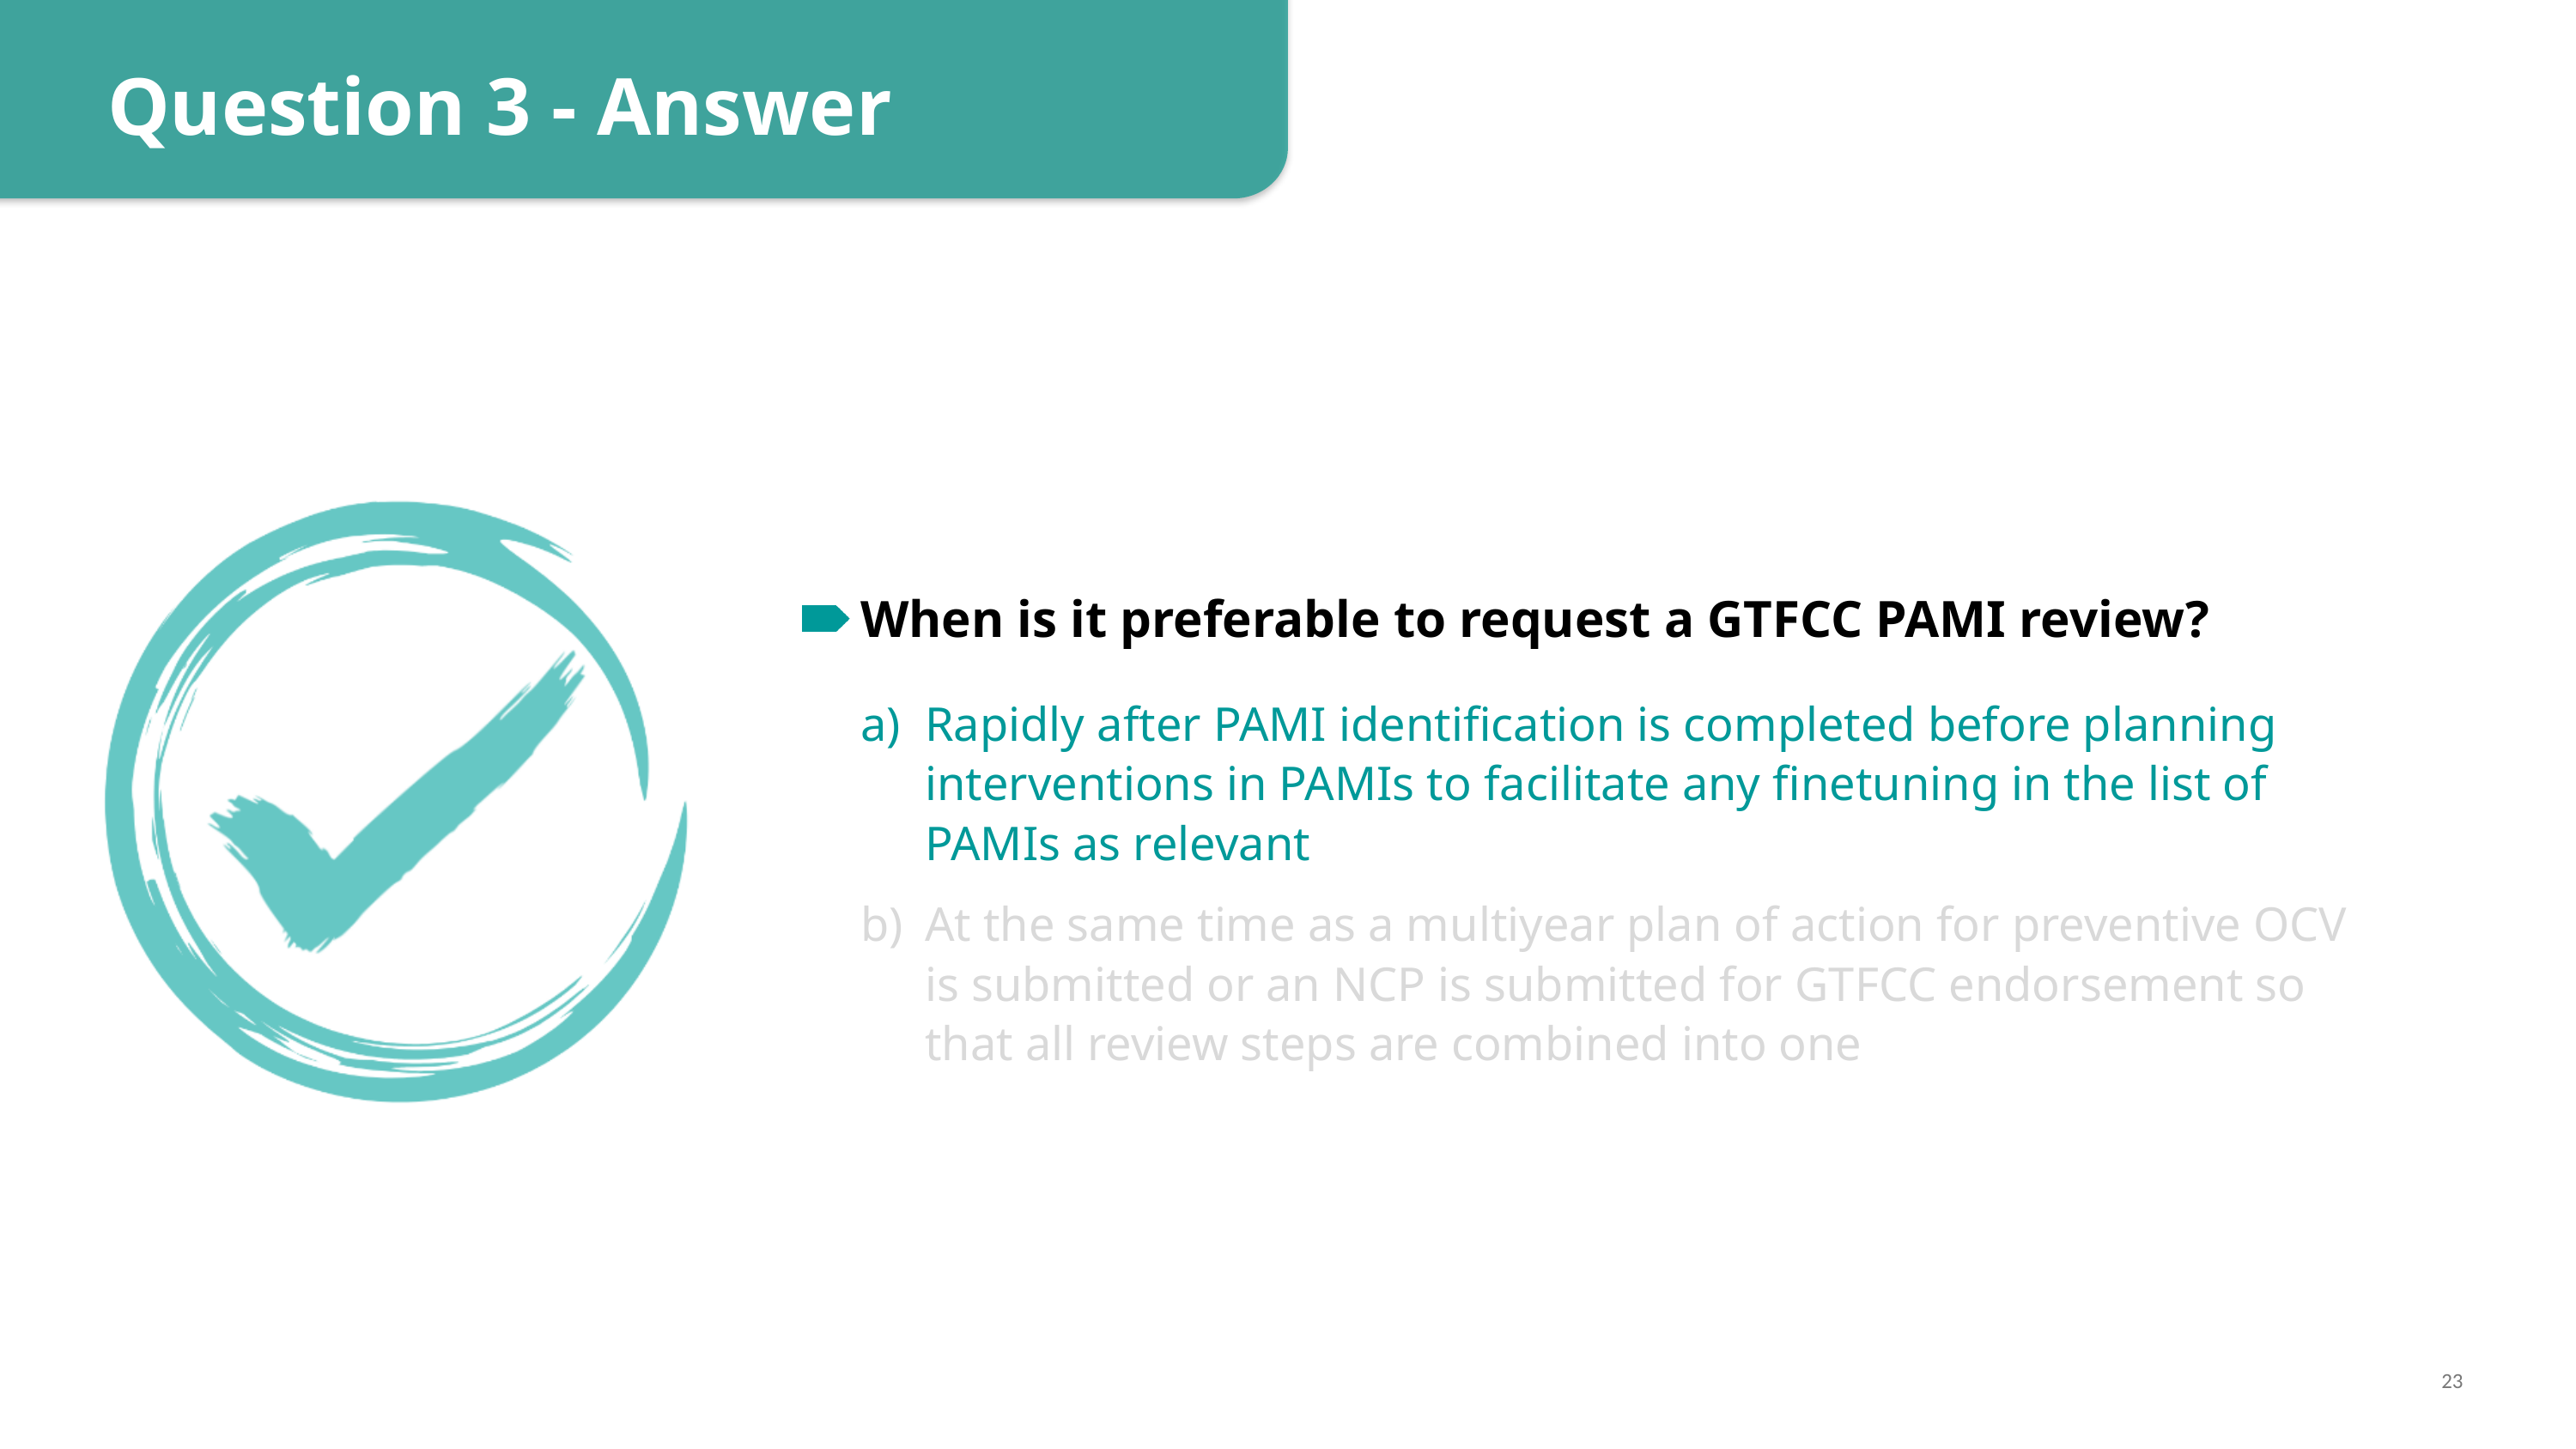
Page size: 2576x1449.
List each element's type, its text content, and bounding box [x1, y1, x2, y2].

text_box When is it preferable to request a GTFCC PAMI review? Rapidly after PAMI identification is completed before planning interventions in PAMIs to facilitate any finetuning in the list of PAMIs as relevant At the same time as a multiyear plan of action for preventive OCV is submitted or an NCP is submitted for GTFCC endorsement so that all review steps are combined into one [783, 577, 2383, 1076]
picture [1, 488, 746, 1131]
slide_number 23 [1896, 1341, 2476, 1419]
text_box [0, 0, 1288, 199]
picture [796, 600, 853, 635]
text_box Question 3 - Answer [106, 29, 1897, 152]
